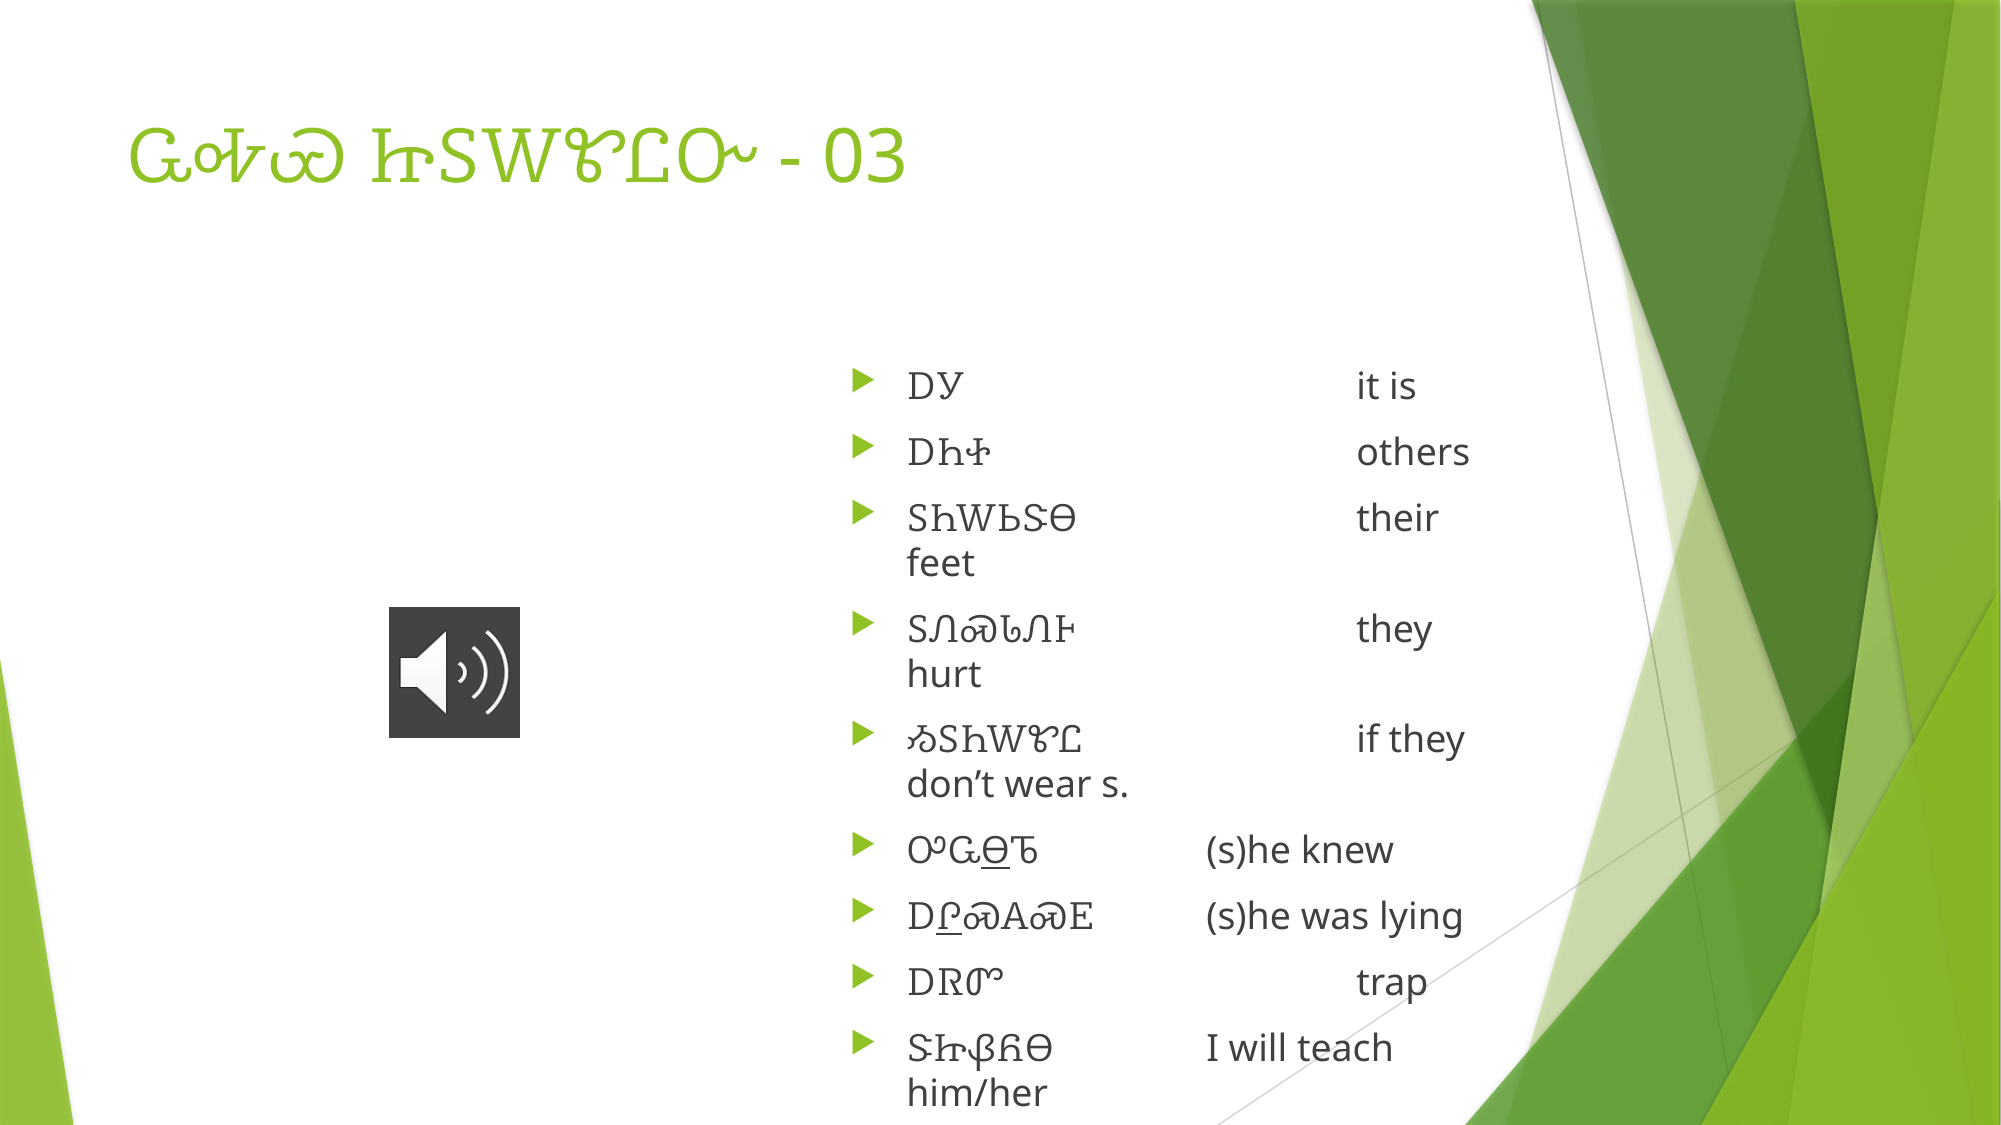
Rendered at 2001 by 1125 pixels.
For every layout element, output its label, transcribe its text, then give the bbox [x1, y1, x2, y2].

title ᏩᎭᏯ ᏥᏚᎳᏑᏝᏅ - 03 [111, 99, 1522, 317]
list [387, 605, 522, 740]
list ᎠᎩ it is ᎠᏂᏐ others ᏚᏂᎳᏏᏕᎾ their feet ᏚᏁᏍᏓᏁᎰ they hurt ᏱᏚᏂᎳᏑᏝ if they don’t wear s. ᎤᏩᎾᏖ (s)he knew ᎠᎵᏍᎪᏍᎬ (s)he was lying ᎠᏒᏛ trap ᏕᏥᏰᏲᎾ I will teach him/her [834, 354, 1522, 992]
